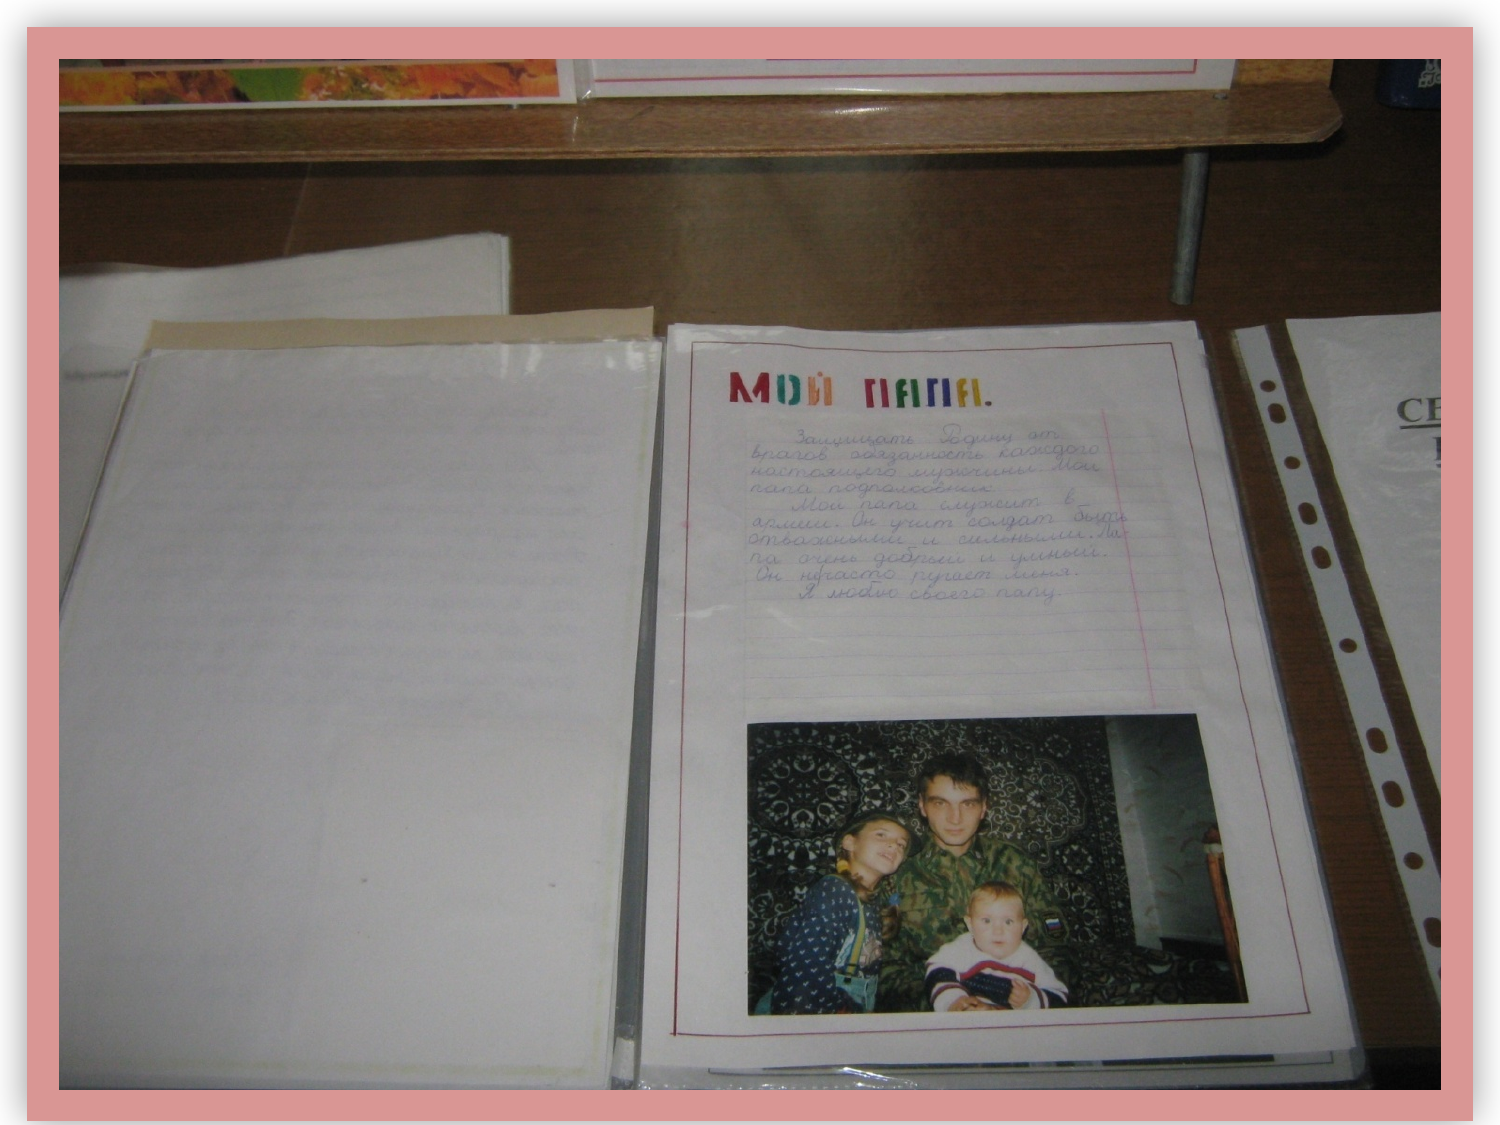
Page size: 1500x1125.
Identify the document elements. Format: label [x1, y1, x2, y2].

list [58, 58, 1442, 1091]
